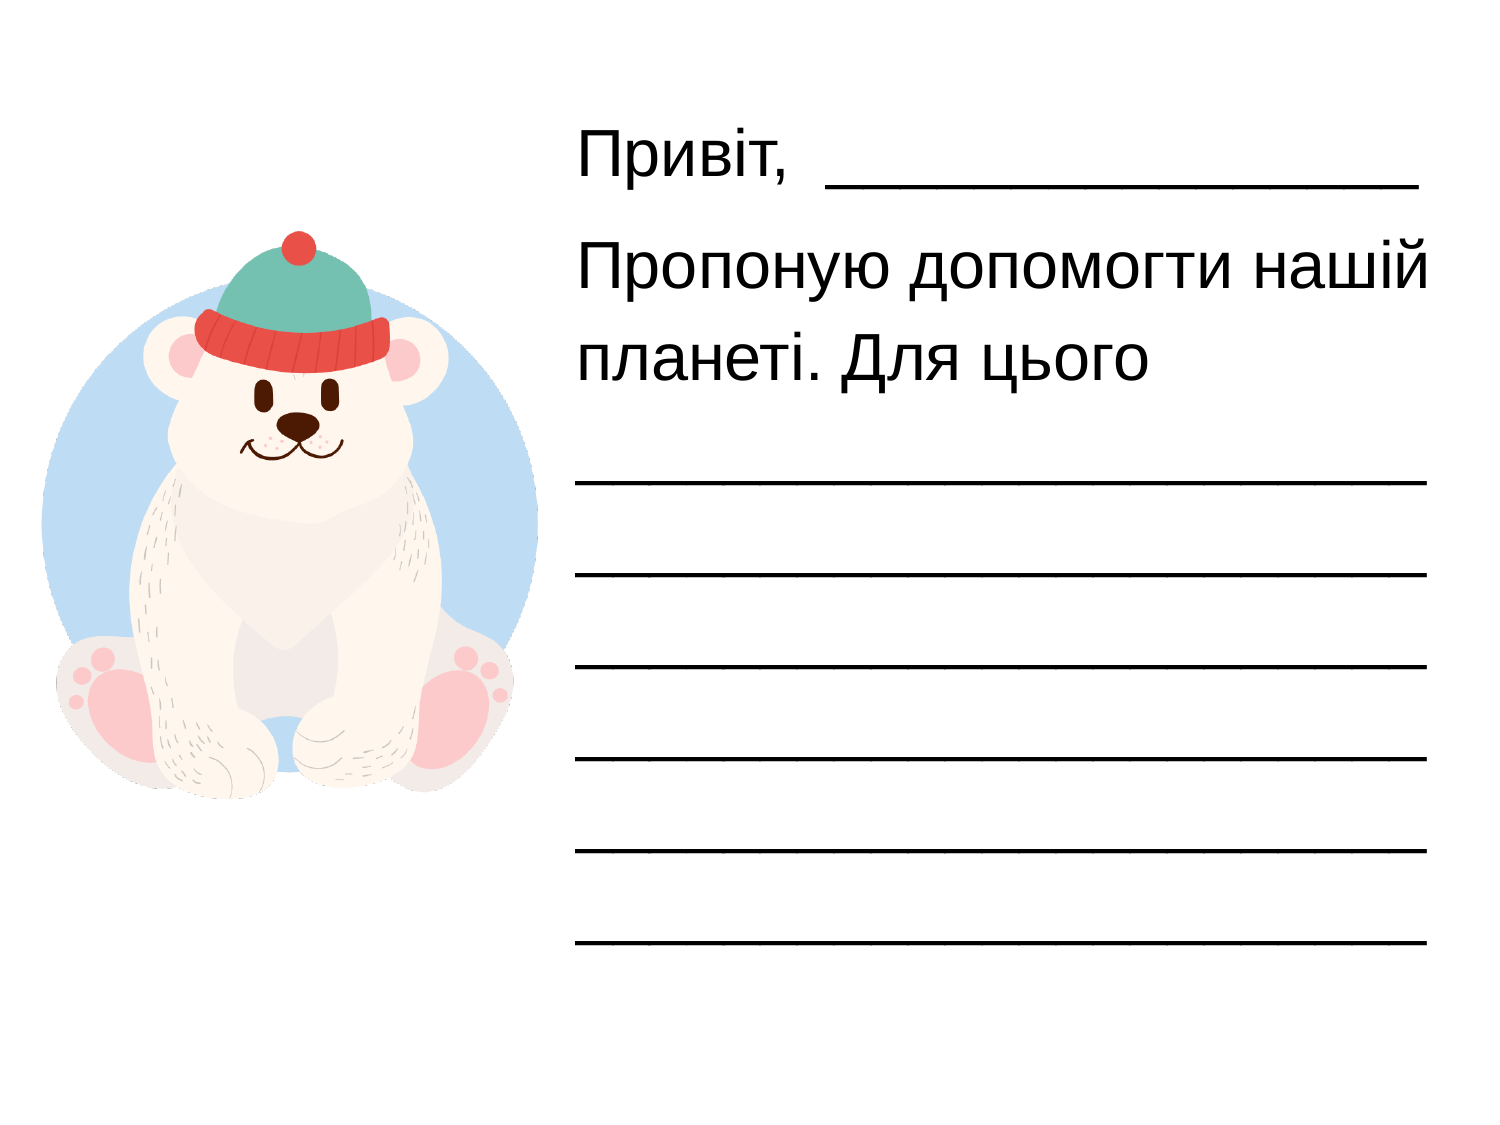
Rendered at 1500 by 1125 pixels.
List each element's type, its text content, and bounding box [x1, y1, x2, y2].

picture [41, 231, 538, 799]
text_box Привіт, ________________ Пропоную допомогти нашій планеті. Для цього ___________________________________________________________________________________________________________________ _______________________ [560, 89, 1459, 1035]
